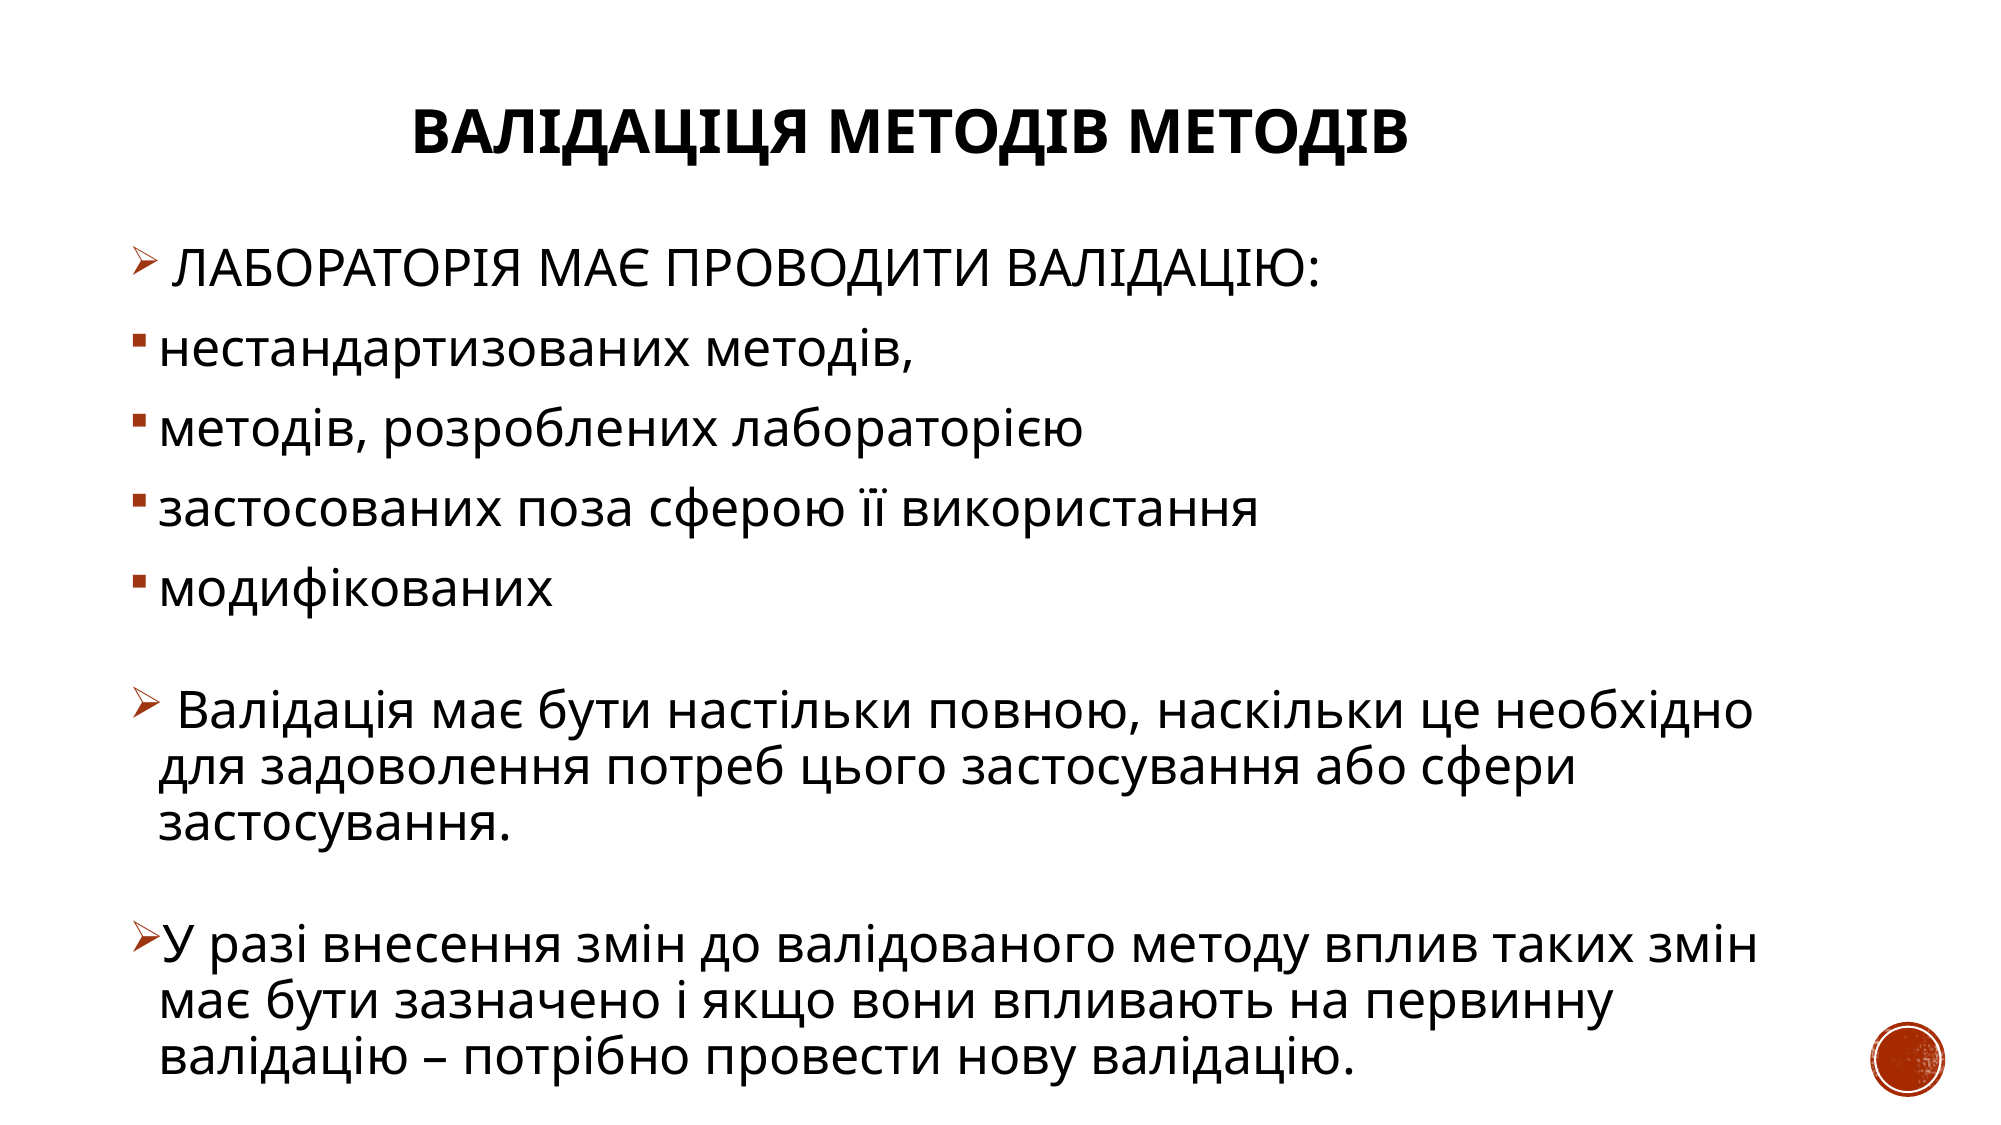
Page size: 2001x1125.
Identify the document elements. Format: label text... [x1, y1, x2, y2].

text_box ВАЛІДАЦІЦЯ МЕТОДІВ МЕТОДІВ [395, 47, 1647, 175]
list ЛАБОРАТОРІЯ МАЄ ПРОВОДИТИ ВАЛІДАЦІЮ: нестандартизованих методів, методів, розроблених лабораторією застосованих поза сферою її використання модифікованих Валідація має бути настільки повною, наскільки це необхідно для задоволення потреб цього застосування або сфери застосування. У разі внесення змін до валідованого методу вплив таких змін має бути зазначено і якщо вони впливають на первинну валідацію – потрібно провести нову валідацію. [114, 233, 1871, 1095]
